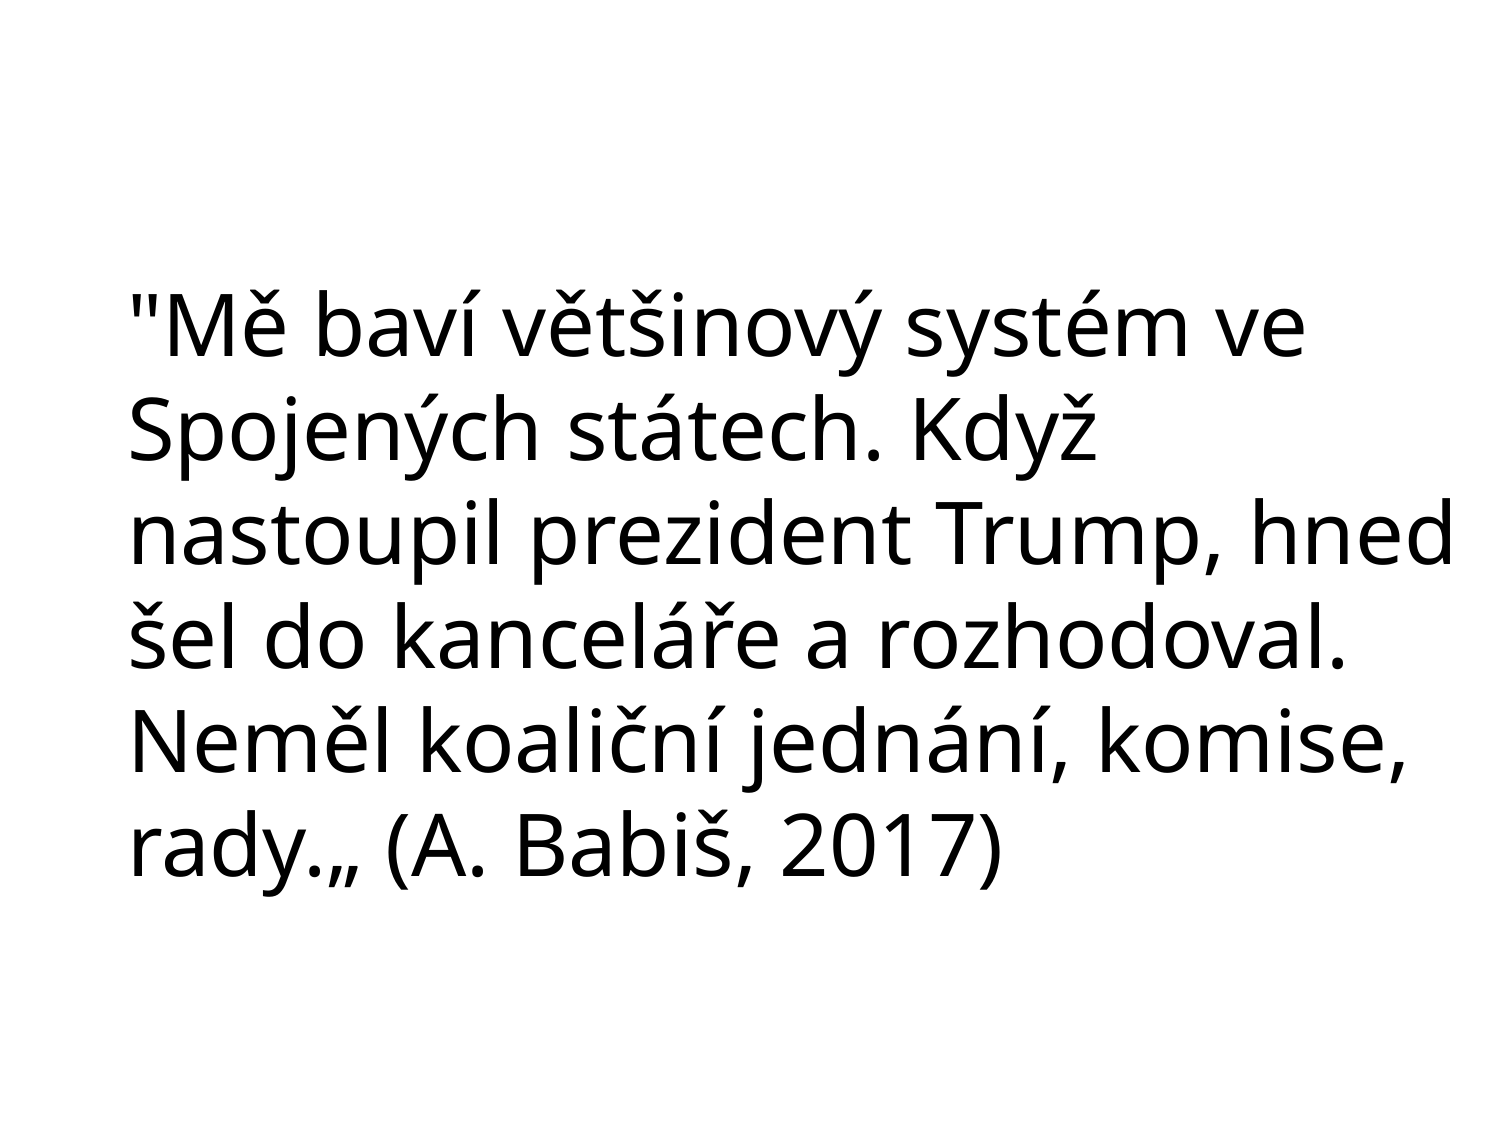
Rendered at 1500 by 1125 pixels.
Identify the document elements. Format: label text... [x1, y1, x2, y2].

list "Mě baví většinový systém ve Spojených státech. Když nastoupil prezident Trump, hned šel do kanceláře a rozhodoval. Neměl koaliční jednání, komise, rady.„ (A. Babiš, 2017) [112, 262, 1483, 1005]
